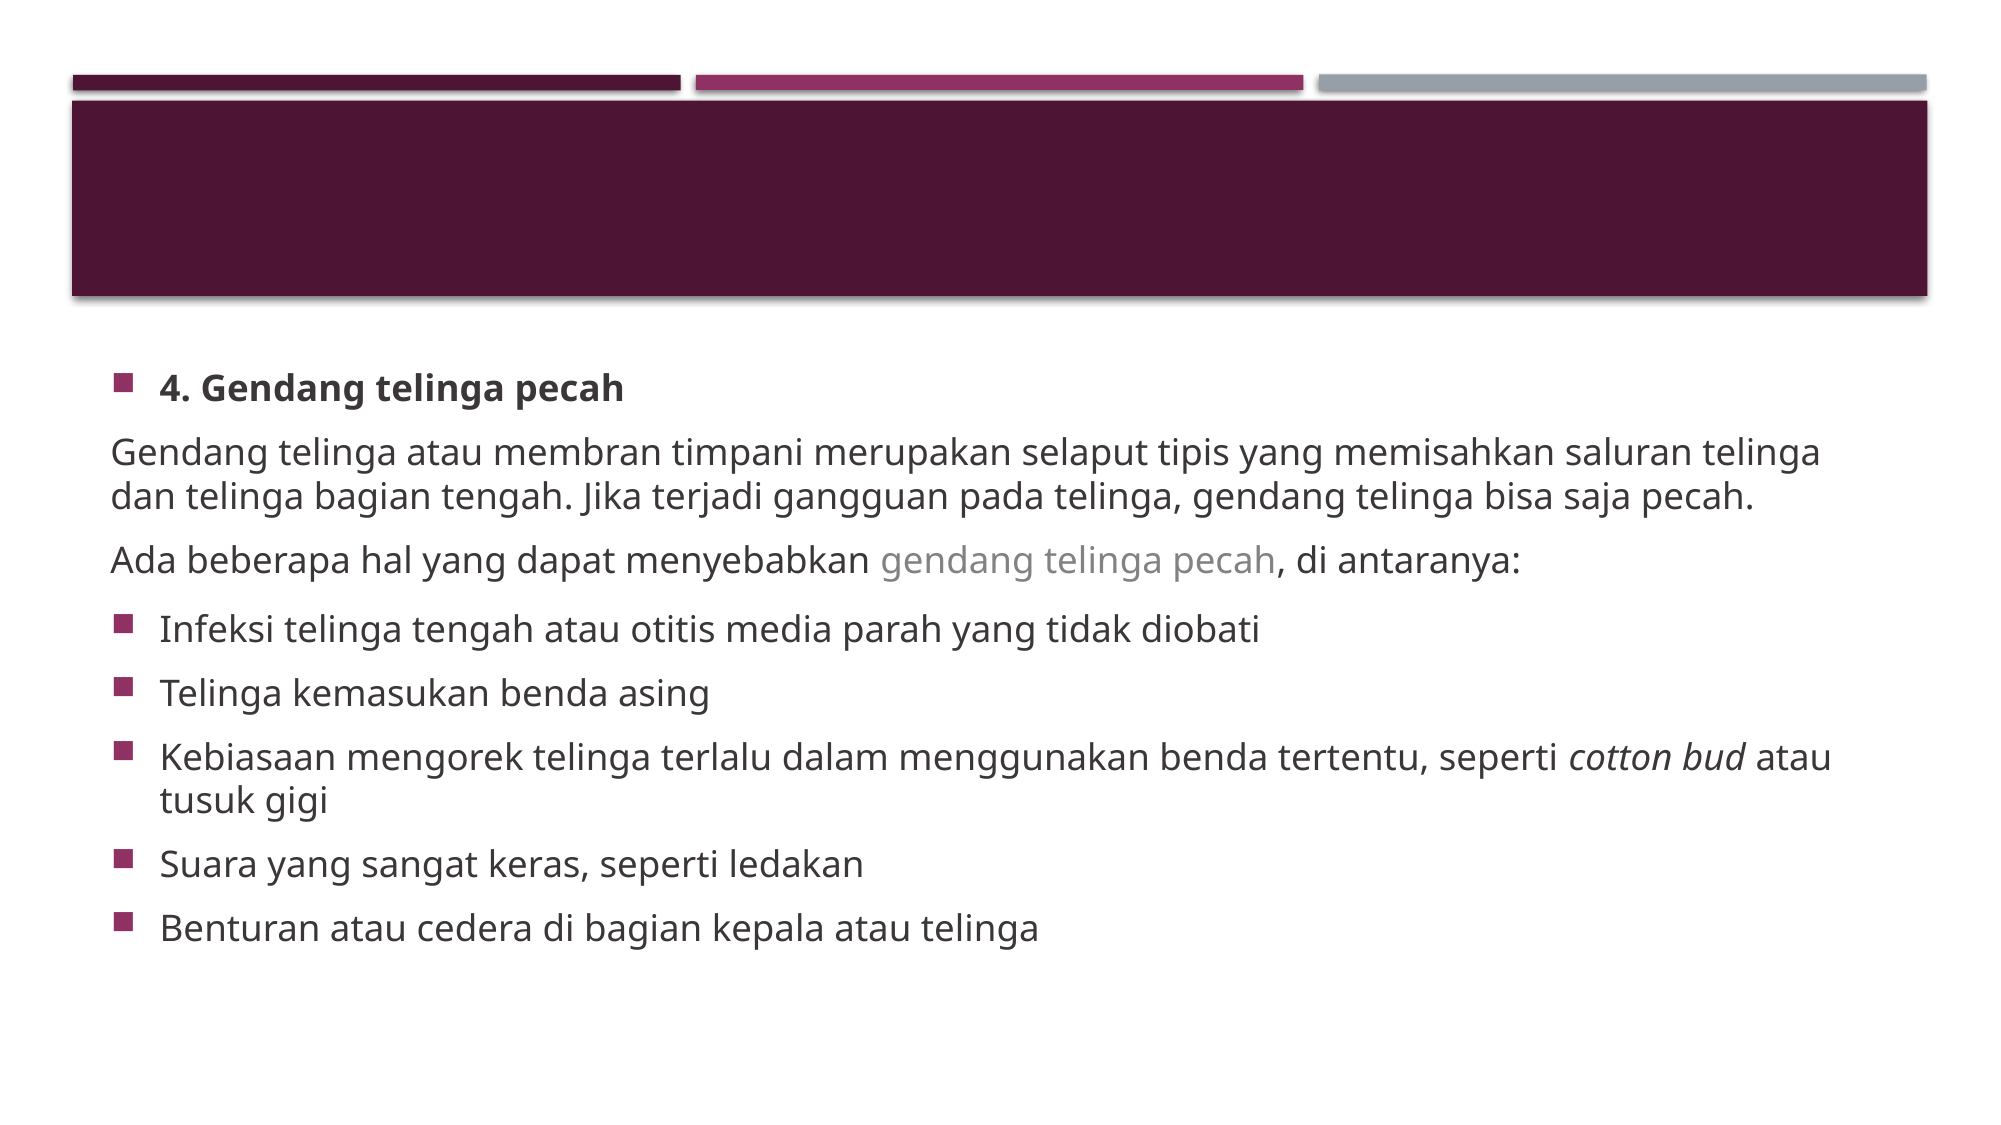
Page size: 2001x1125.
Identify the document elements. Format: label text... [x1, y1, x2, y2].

list 4. Gendang telinga pecah Gendang telinga atau membran timpani merupakan selaput tipis yang memisahkan saluran telinga dan telinga bagian tengah. Jika terjadi gangguan pada telinga, gendang telinga bisa saja pecah. Ada beberapa hal yang dapat menyebabkan gendang telinga pecah, di antaranya: Infeksi telinga tengah atau otitis media parah yang tidak diobati Telinga kemasukan benda asing Kebiasaan mengorek telinga terlalu dalam menggunakan benda tertentu, seperti cotton bud atau tusuk gigi Suara yang sangat keras, seperti ledakan Benturan atau cedera di bagian kepala atau telinga [95, 357, 1905, 962]
